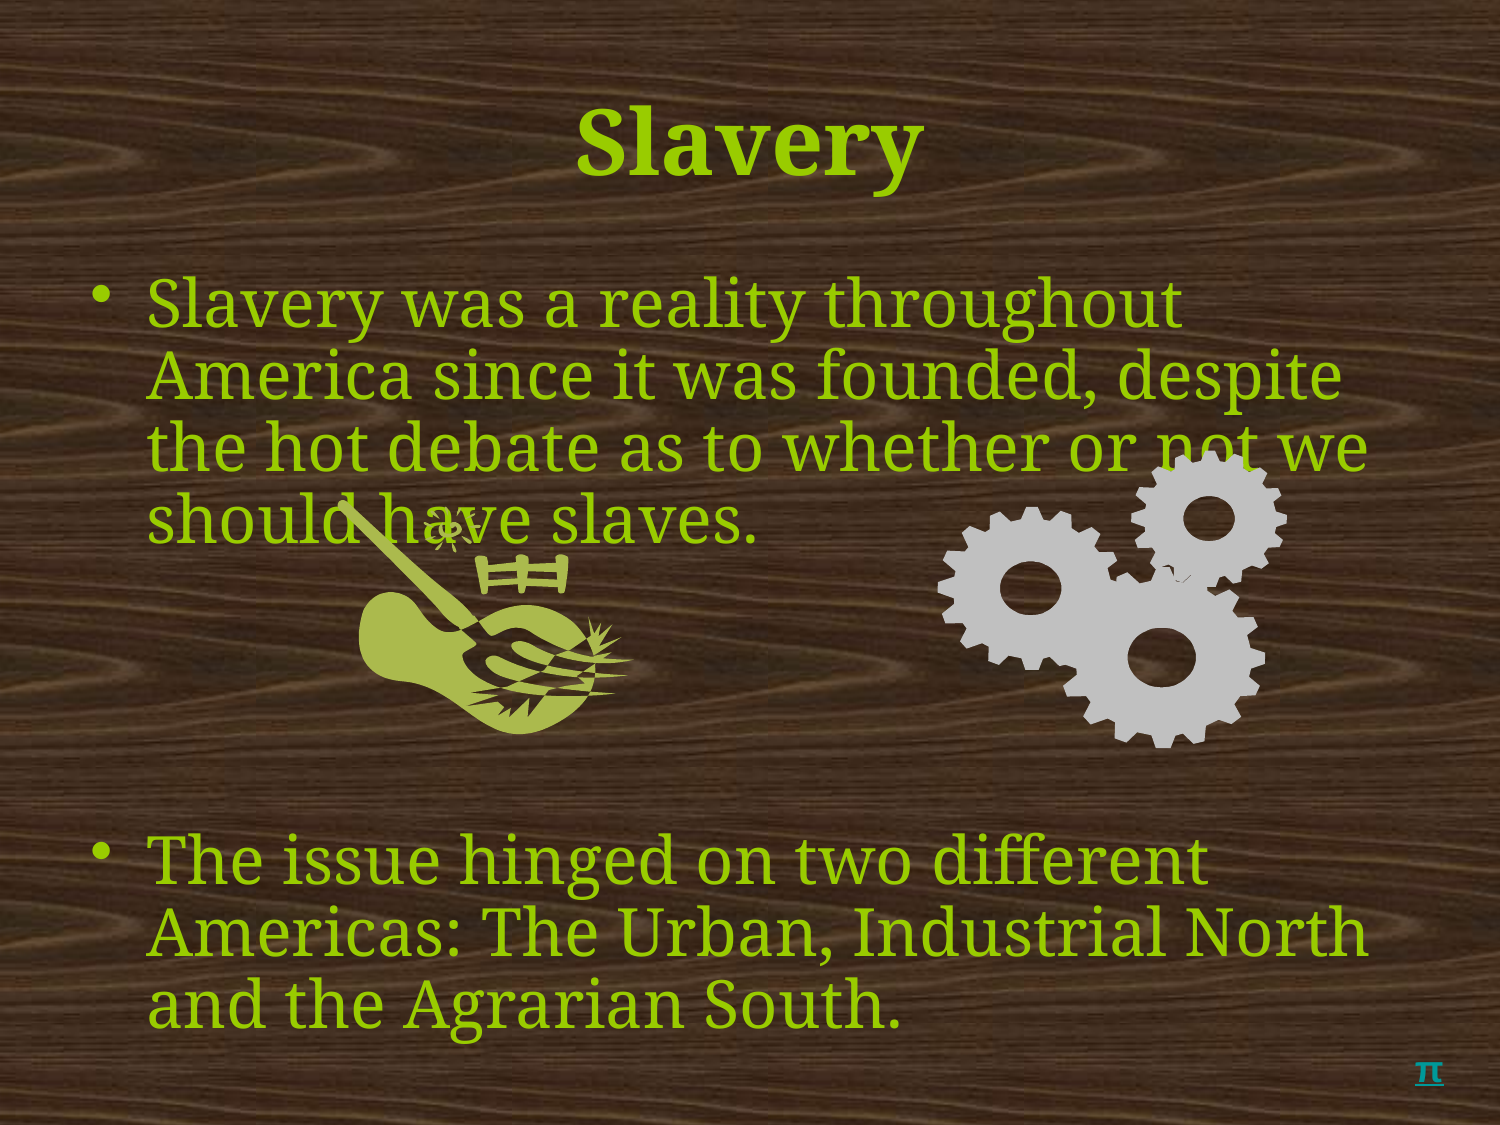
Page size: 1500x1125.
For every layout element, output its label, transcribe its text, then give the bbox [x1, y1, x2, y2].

picture [0, 0, 1500, 1125]
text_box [937, 449, 1287, 748]
text_box π [1400, 1037, 1500, 1098]
title Slavery [75, 45, 1425, 233]
picture [337, 499, 634, 735]
list Slavery was a reality throughout America since it was founded, despite the hot debate as to whether or not we should have slaves. The issue hinged on two different Americas: The Urban, Industrial North and the Agrarian South. [75, 262, 1425, 1063]
